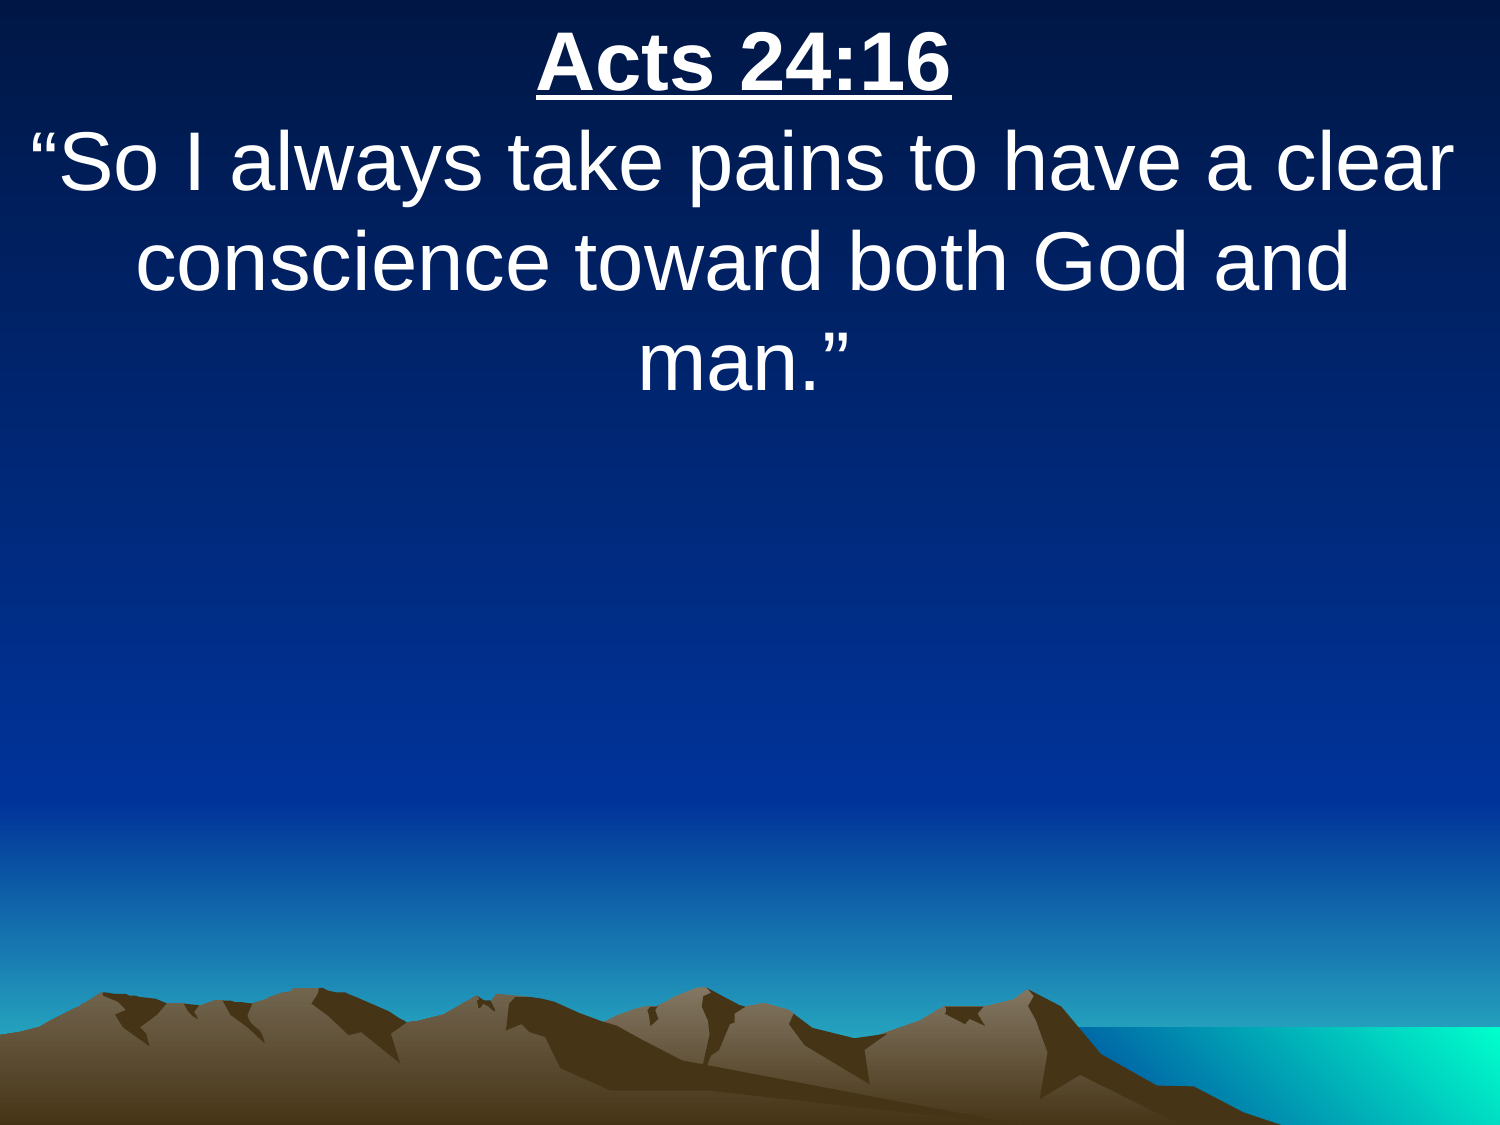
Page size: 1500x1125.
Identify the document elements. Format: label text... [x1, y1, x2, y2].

text_box Acts 24:16 “So I always take pains to have a clear conscience toward both God and man.” [12, 0, 1475, 815]
